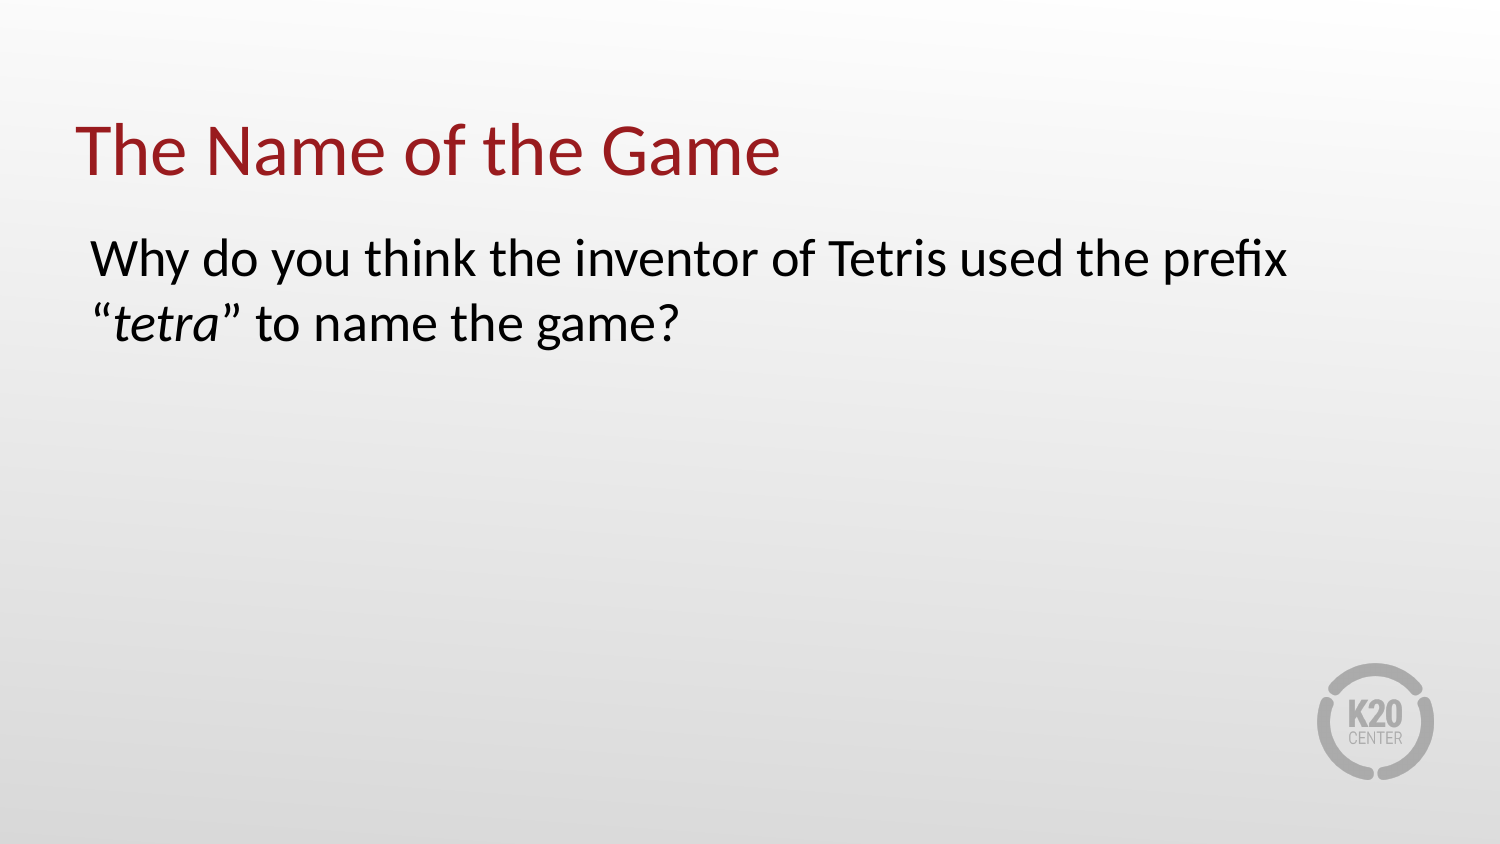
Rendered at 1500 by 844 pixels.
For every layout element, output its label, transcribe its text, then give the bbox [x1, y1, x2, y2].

title The Name of the Game [75, 50, 1425, 191]
list Why do you think the inventor of Tetris used the prefix “tetra” to name the game? [75, 214, 1425, 779]
picture [1300, 646, 1451, 797]
